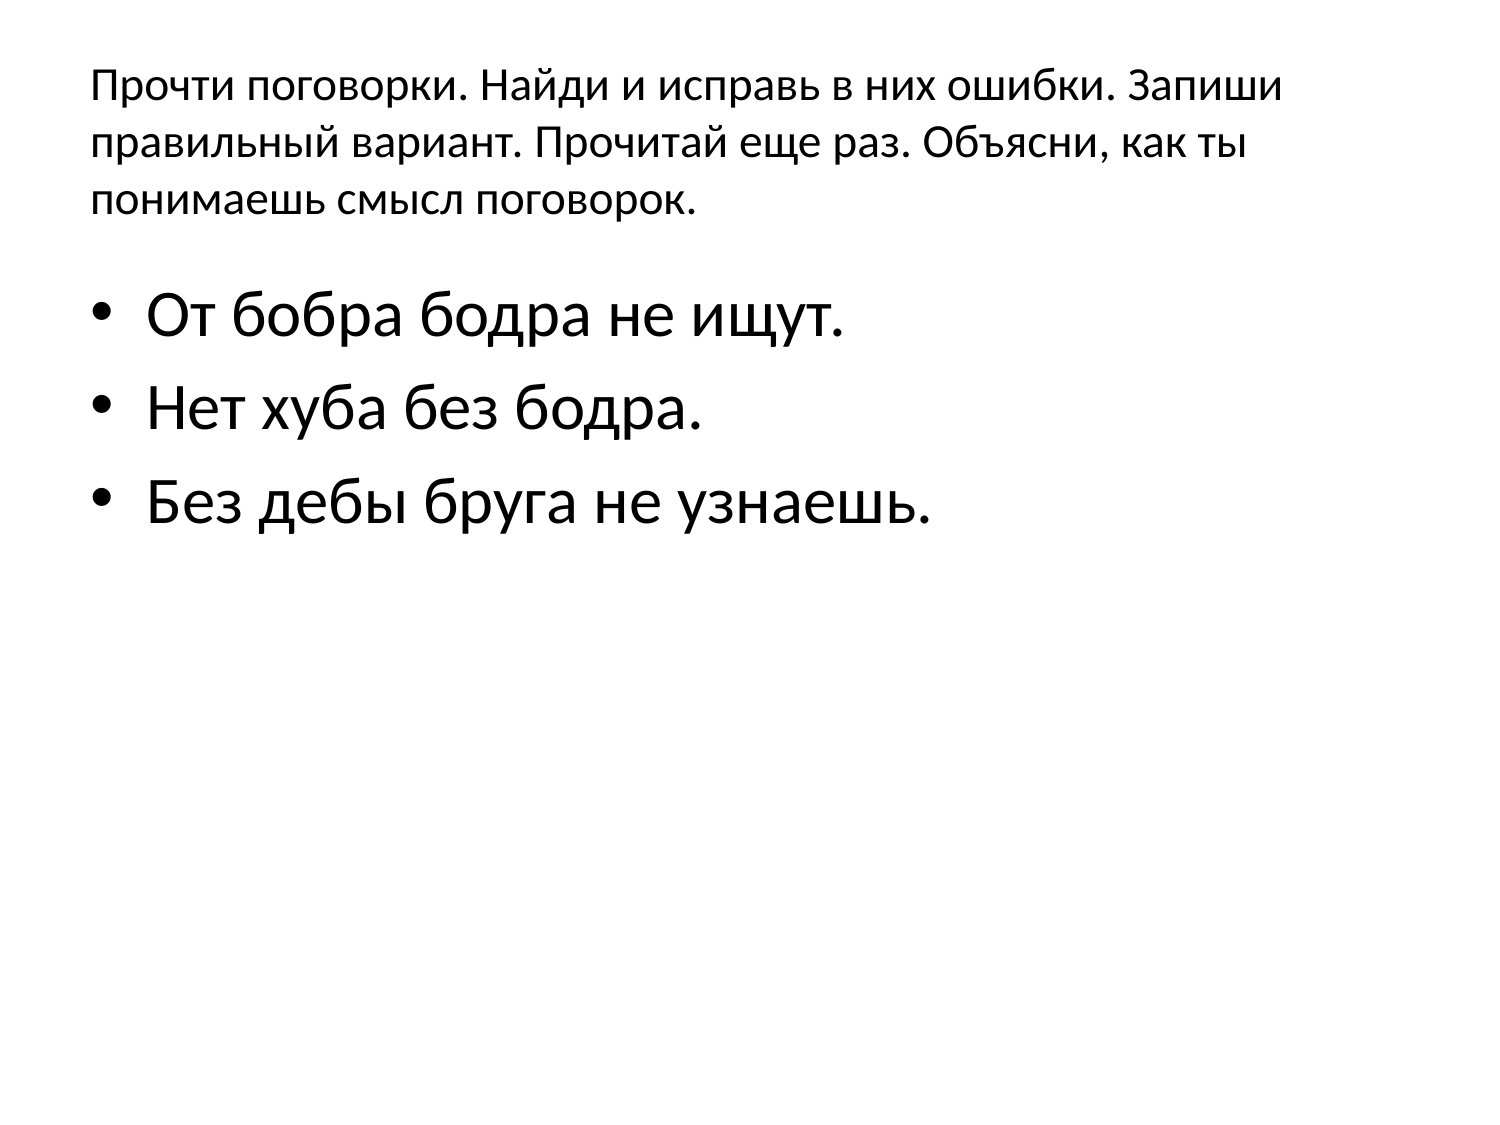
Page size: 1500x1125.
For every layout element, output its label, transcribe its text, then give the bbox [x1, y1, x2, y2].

title Прочти поговорки. Найди и исправь в них ошибки. Запиши правильный вариант. Прочитай еще раз. Объясни, как ты понимаешь смысл поговорок. [75, 45, 1425, 233]
list От бобра бодра не ищут. Нет хуба без бодра. Без дебы бруга не узнаешь. [75, 262, 1425, 1005]
